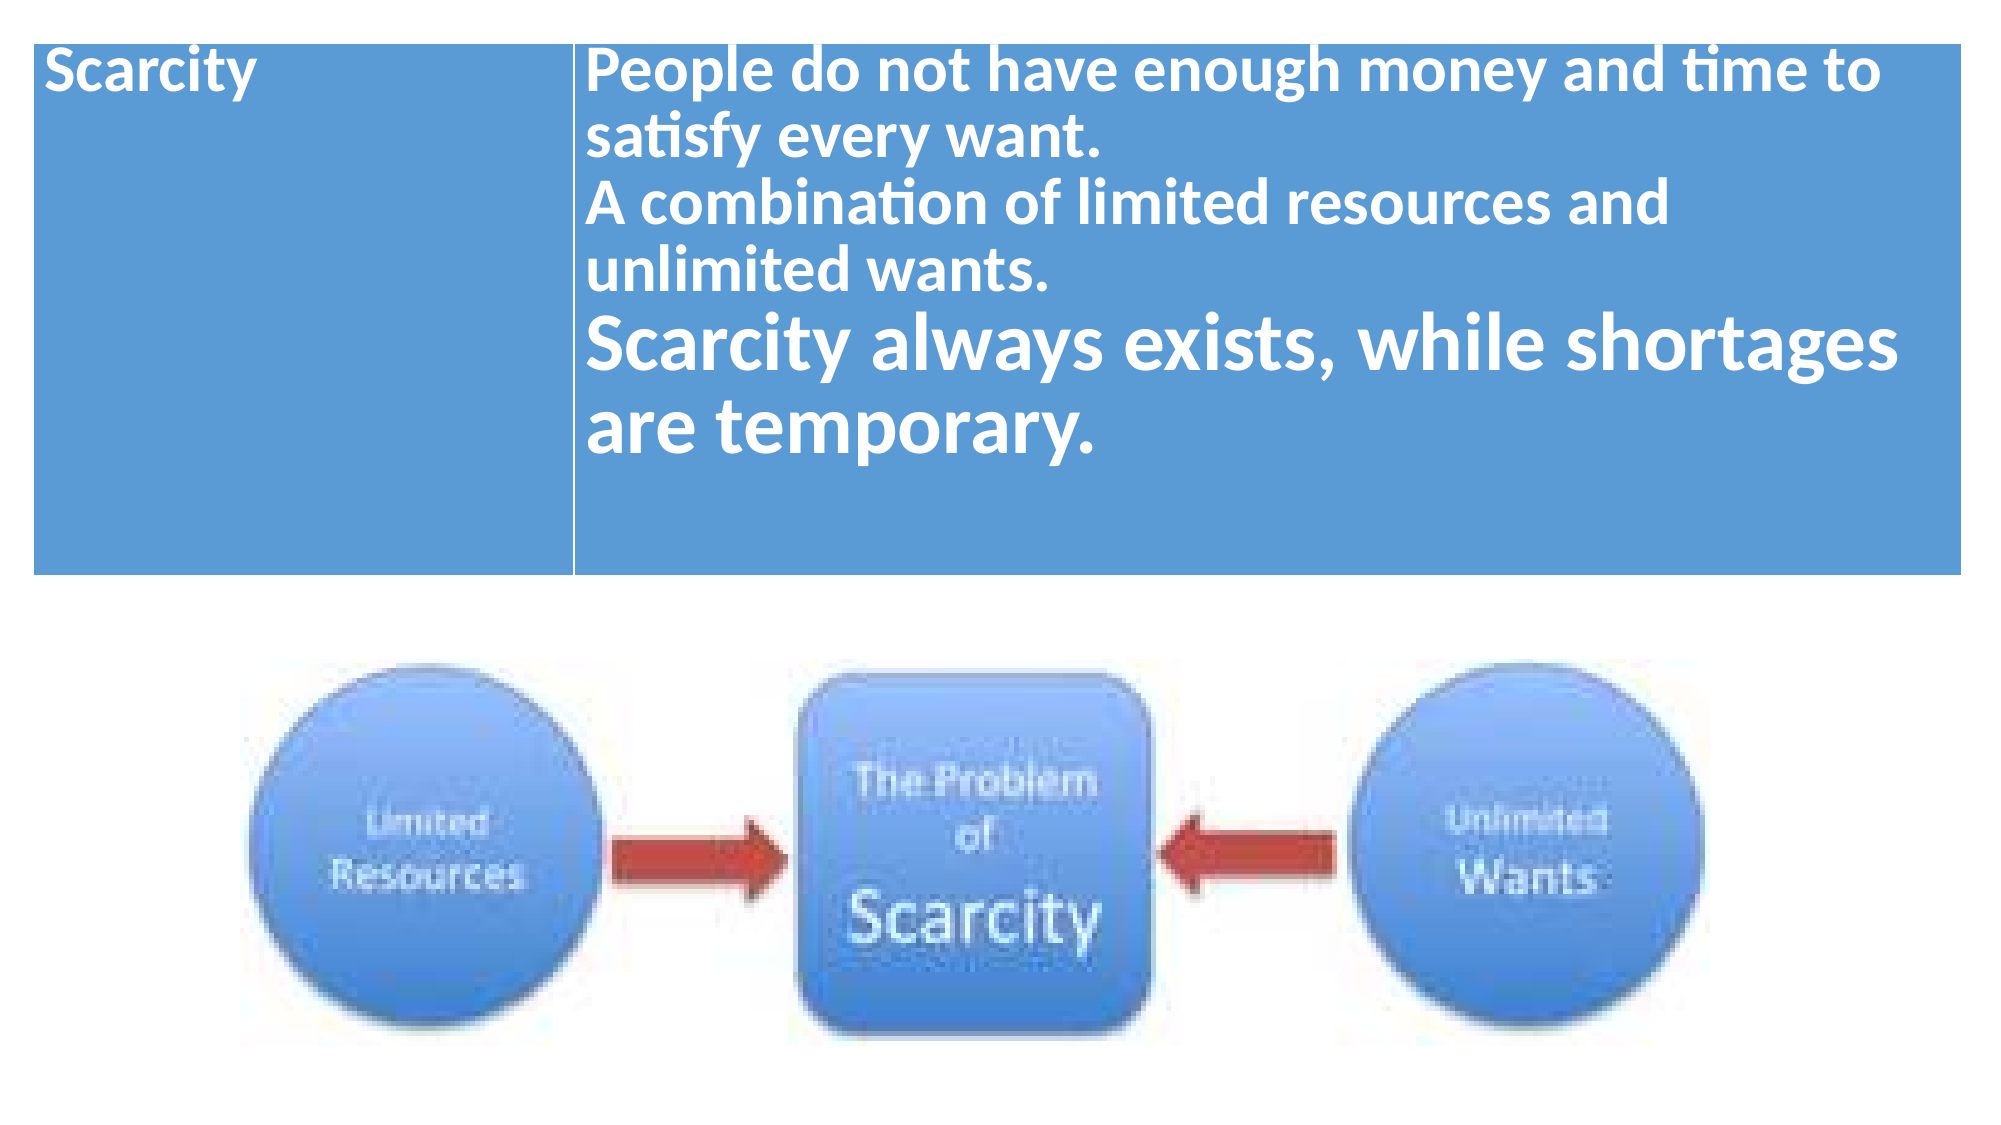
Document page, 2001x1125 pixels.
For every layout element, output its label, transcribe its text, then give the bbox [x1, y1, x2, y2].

table_header Scarcity [34, 44, 573, 575]
picture [240, 659, 1710, 1046]
table_header People do not have enough money and time to satisfy every want. A combination of limited resources and unlimited wants. Scarcity always exists, while shortages are temporary. [575, 44, 1961, 575]
